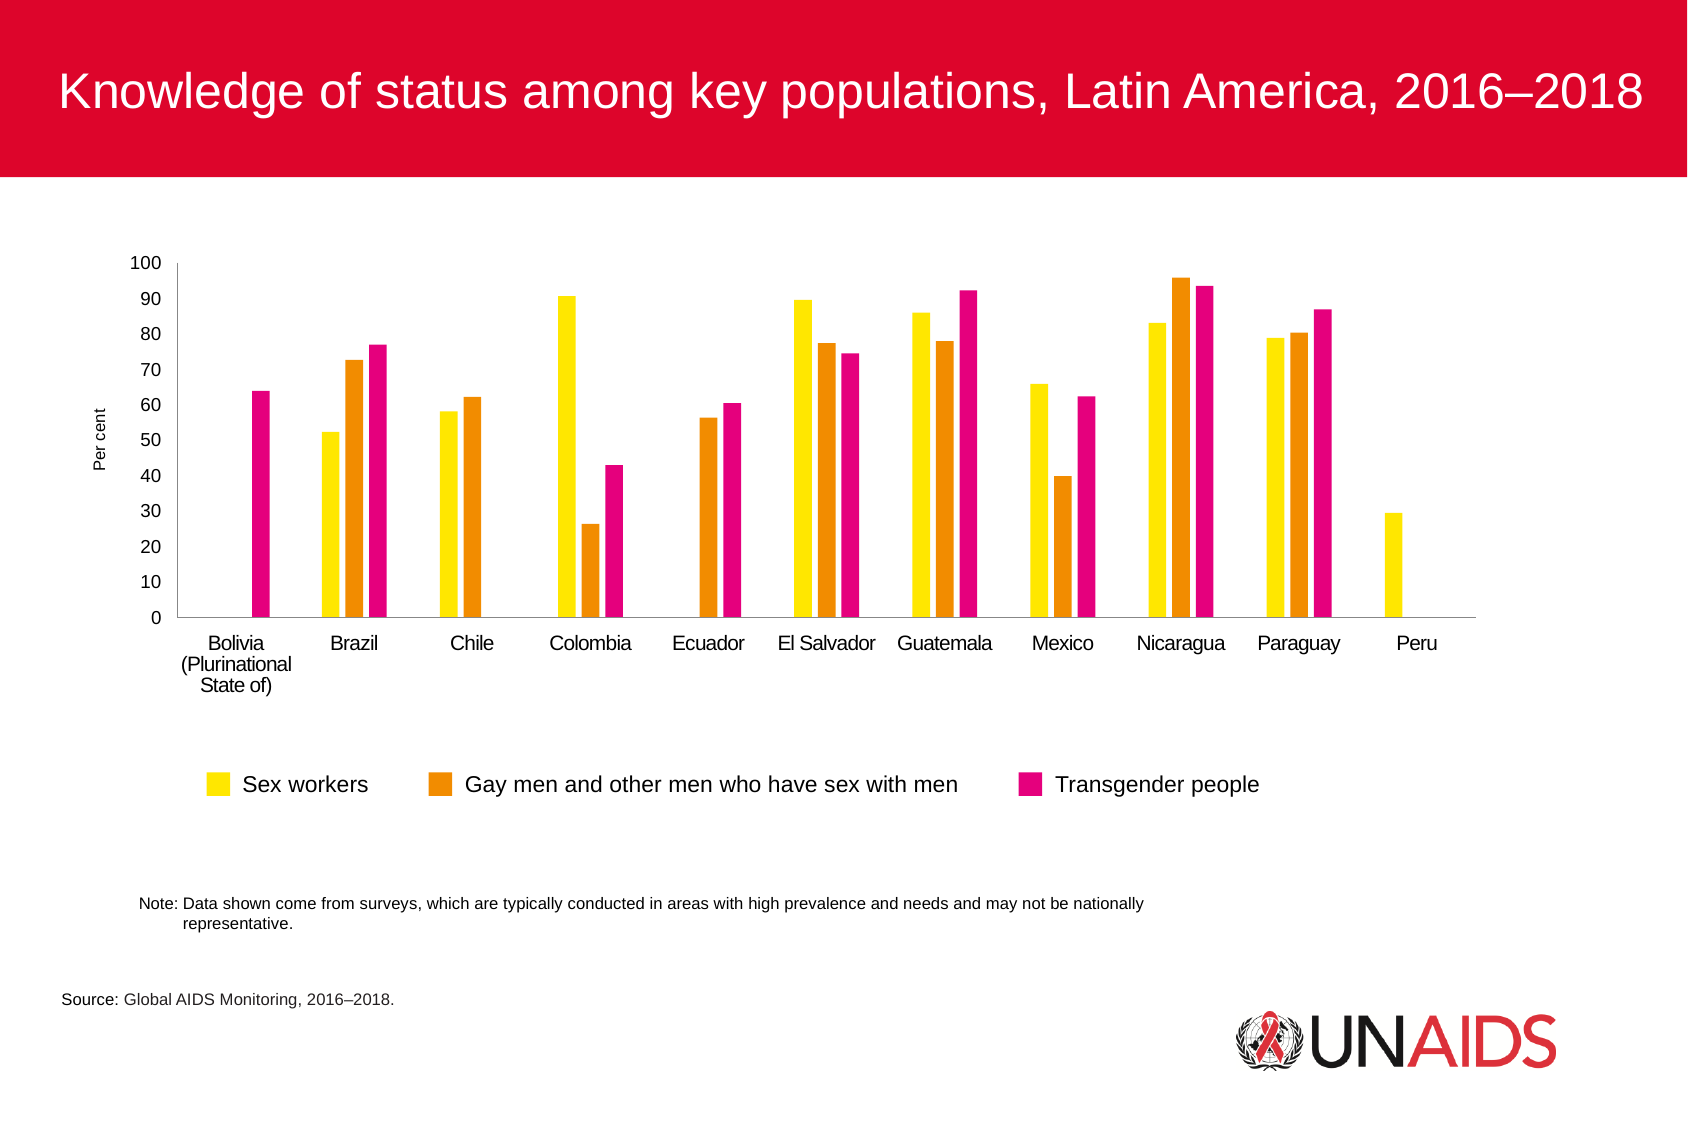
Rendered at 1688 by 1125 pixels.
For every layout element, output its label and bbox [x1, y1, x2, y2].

picture [1236, 1011, 1556, 1071]
text_box [0, 0, 1688, 1010]
